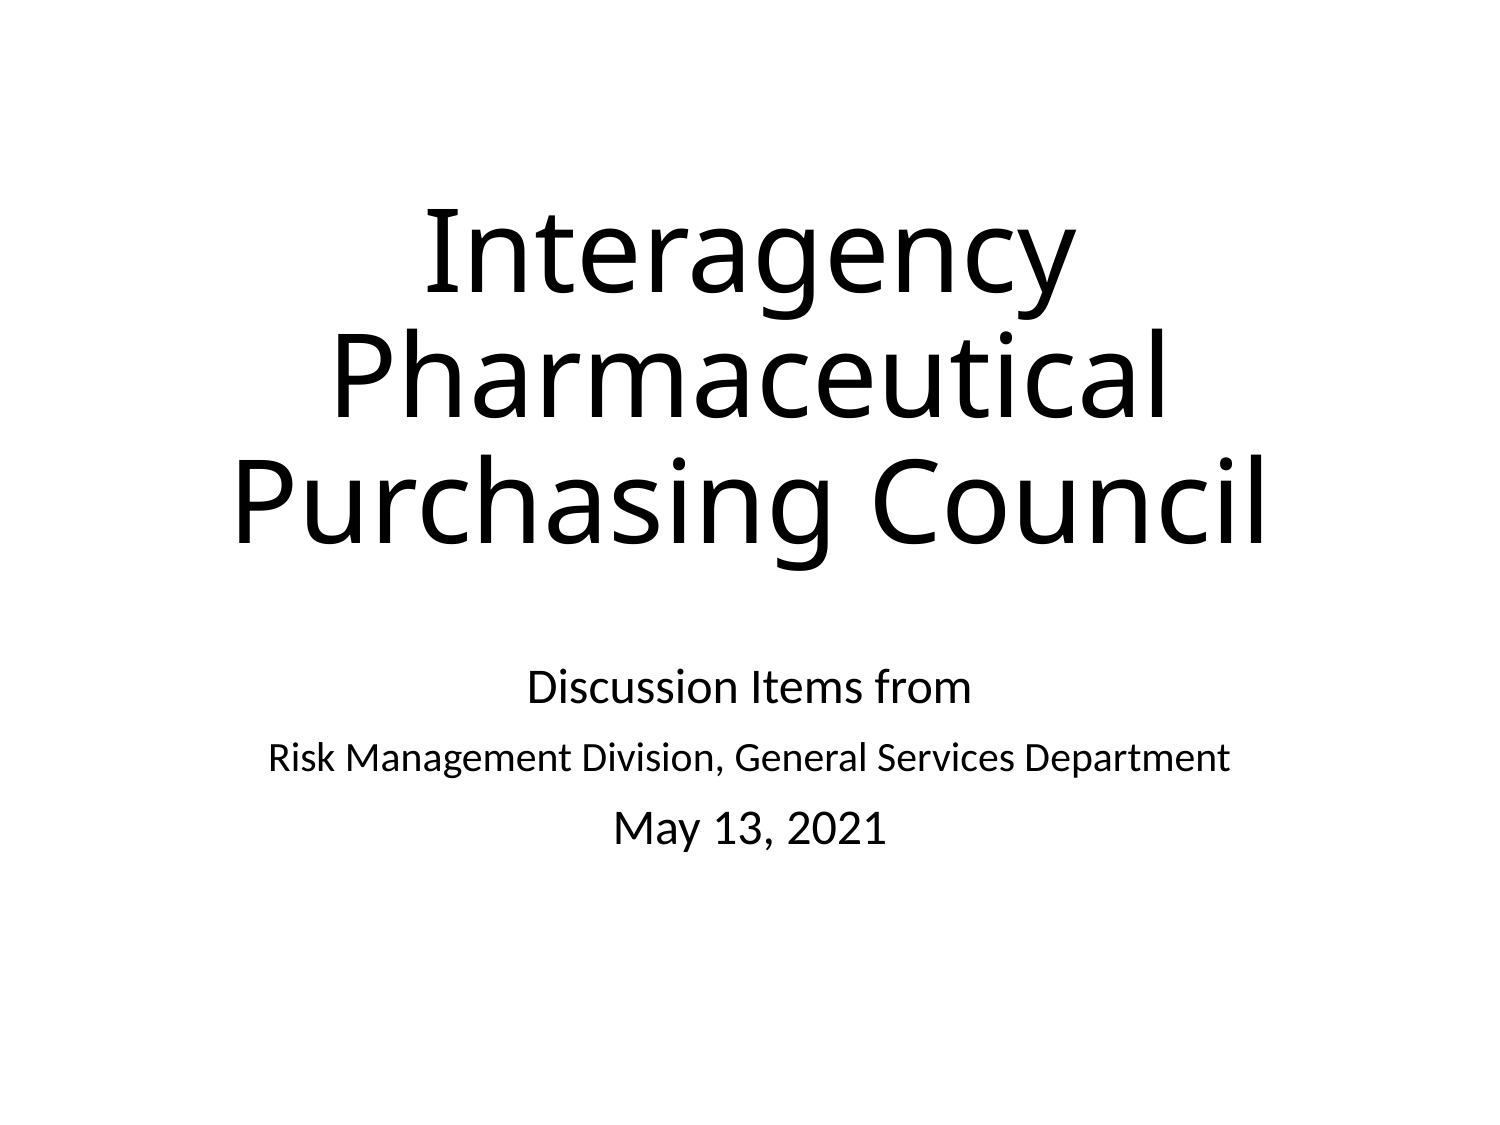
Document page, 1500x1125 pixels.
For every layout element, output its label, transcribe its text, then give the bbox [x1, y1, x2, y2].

title Interagency Pharmaceutical Purchasing Council [112, 184, 1388, 576]
subtitle Discussion Items from Risk Management Division, General Services Department May 13, 2021 [187, 653, 1313, 925]
